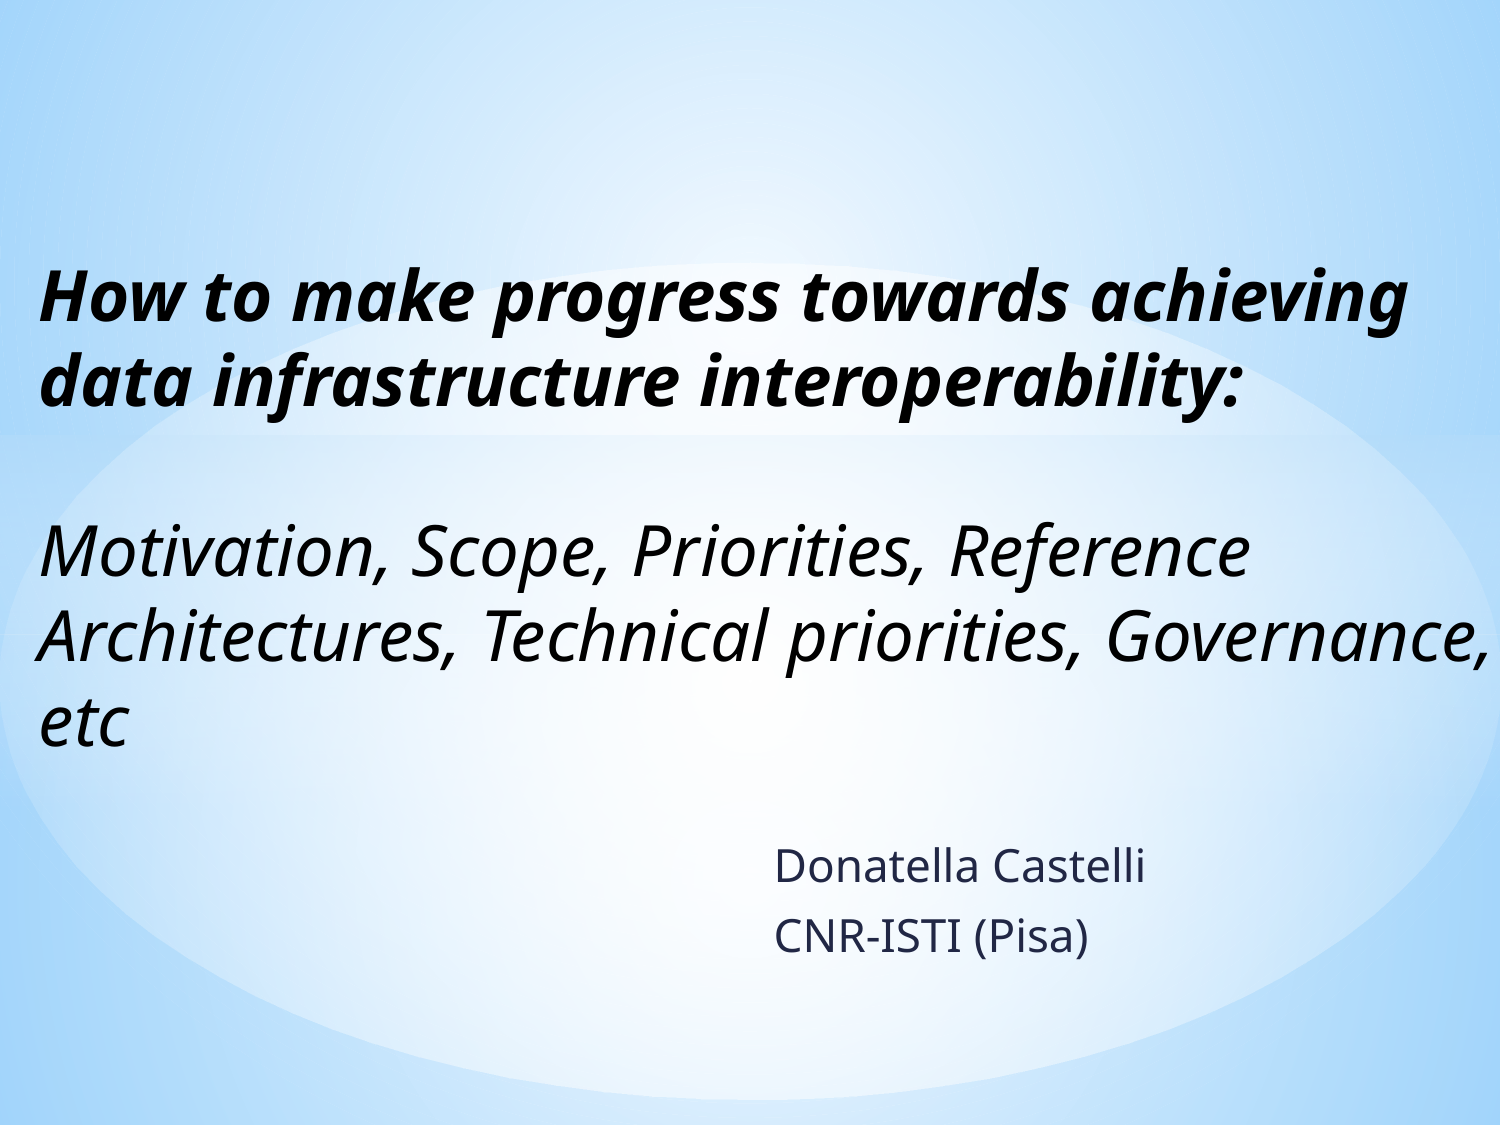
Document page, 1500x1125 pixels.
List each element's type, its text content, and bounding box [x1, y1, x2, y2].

title How to make progress towards achieving data infrastructure interoperability: Motivation, Scope, Priorities, Reference Architectures, Technical priorities, Governance, etc [0, 243, 1500, 764]
subtitle Donatella Castelli CNR-ISTI (Pisa) [758, 828, 1500, 974]
